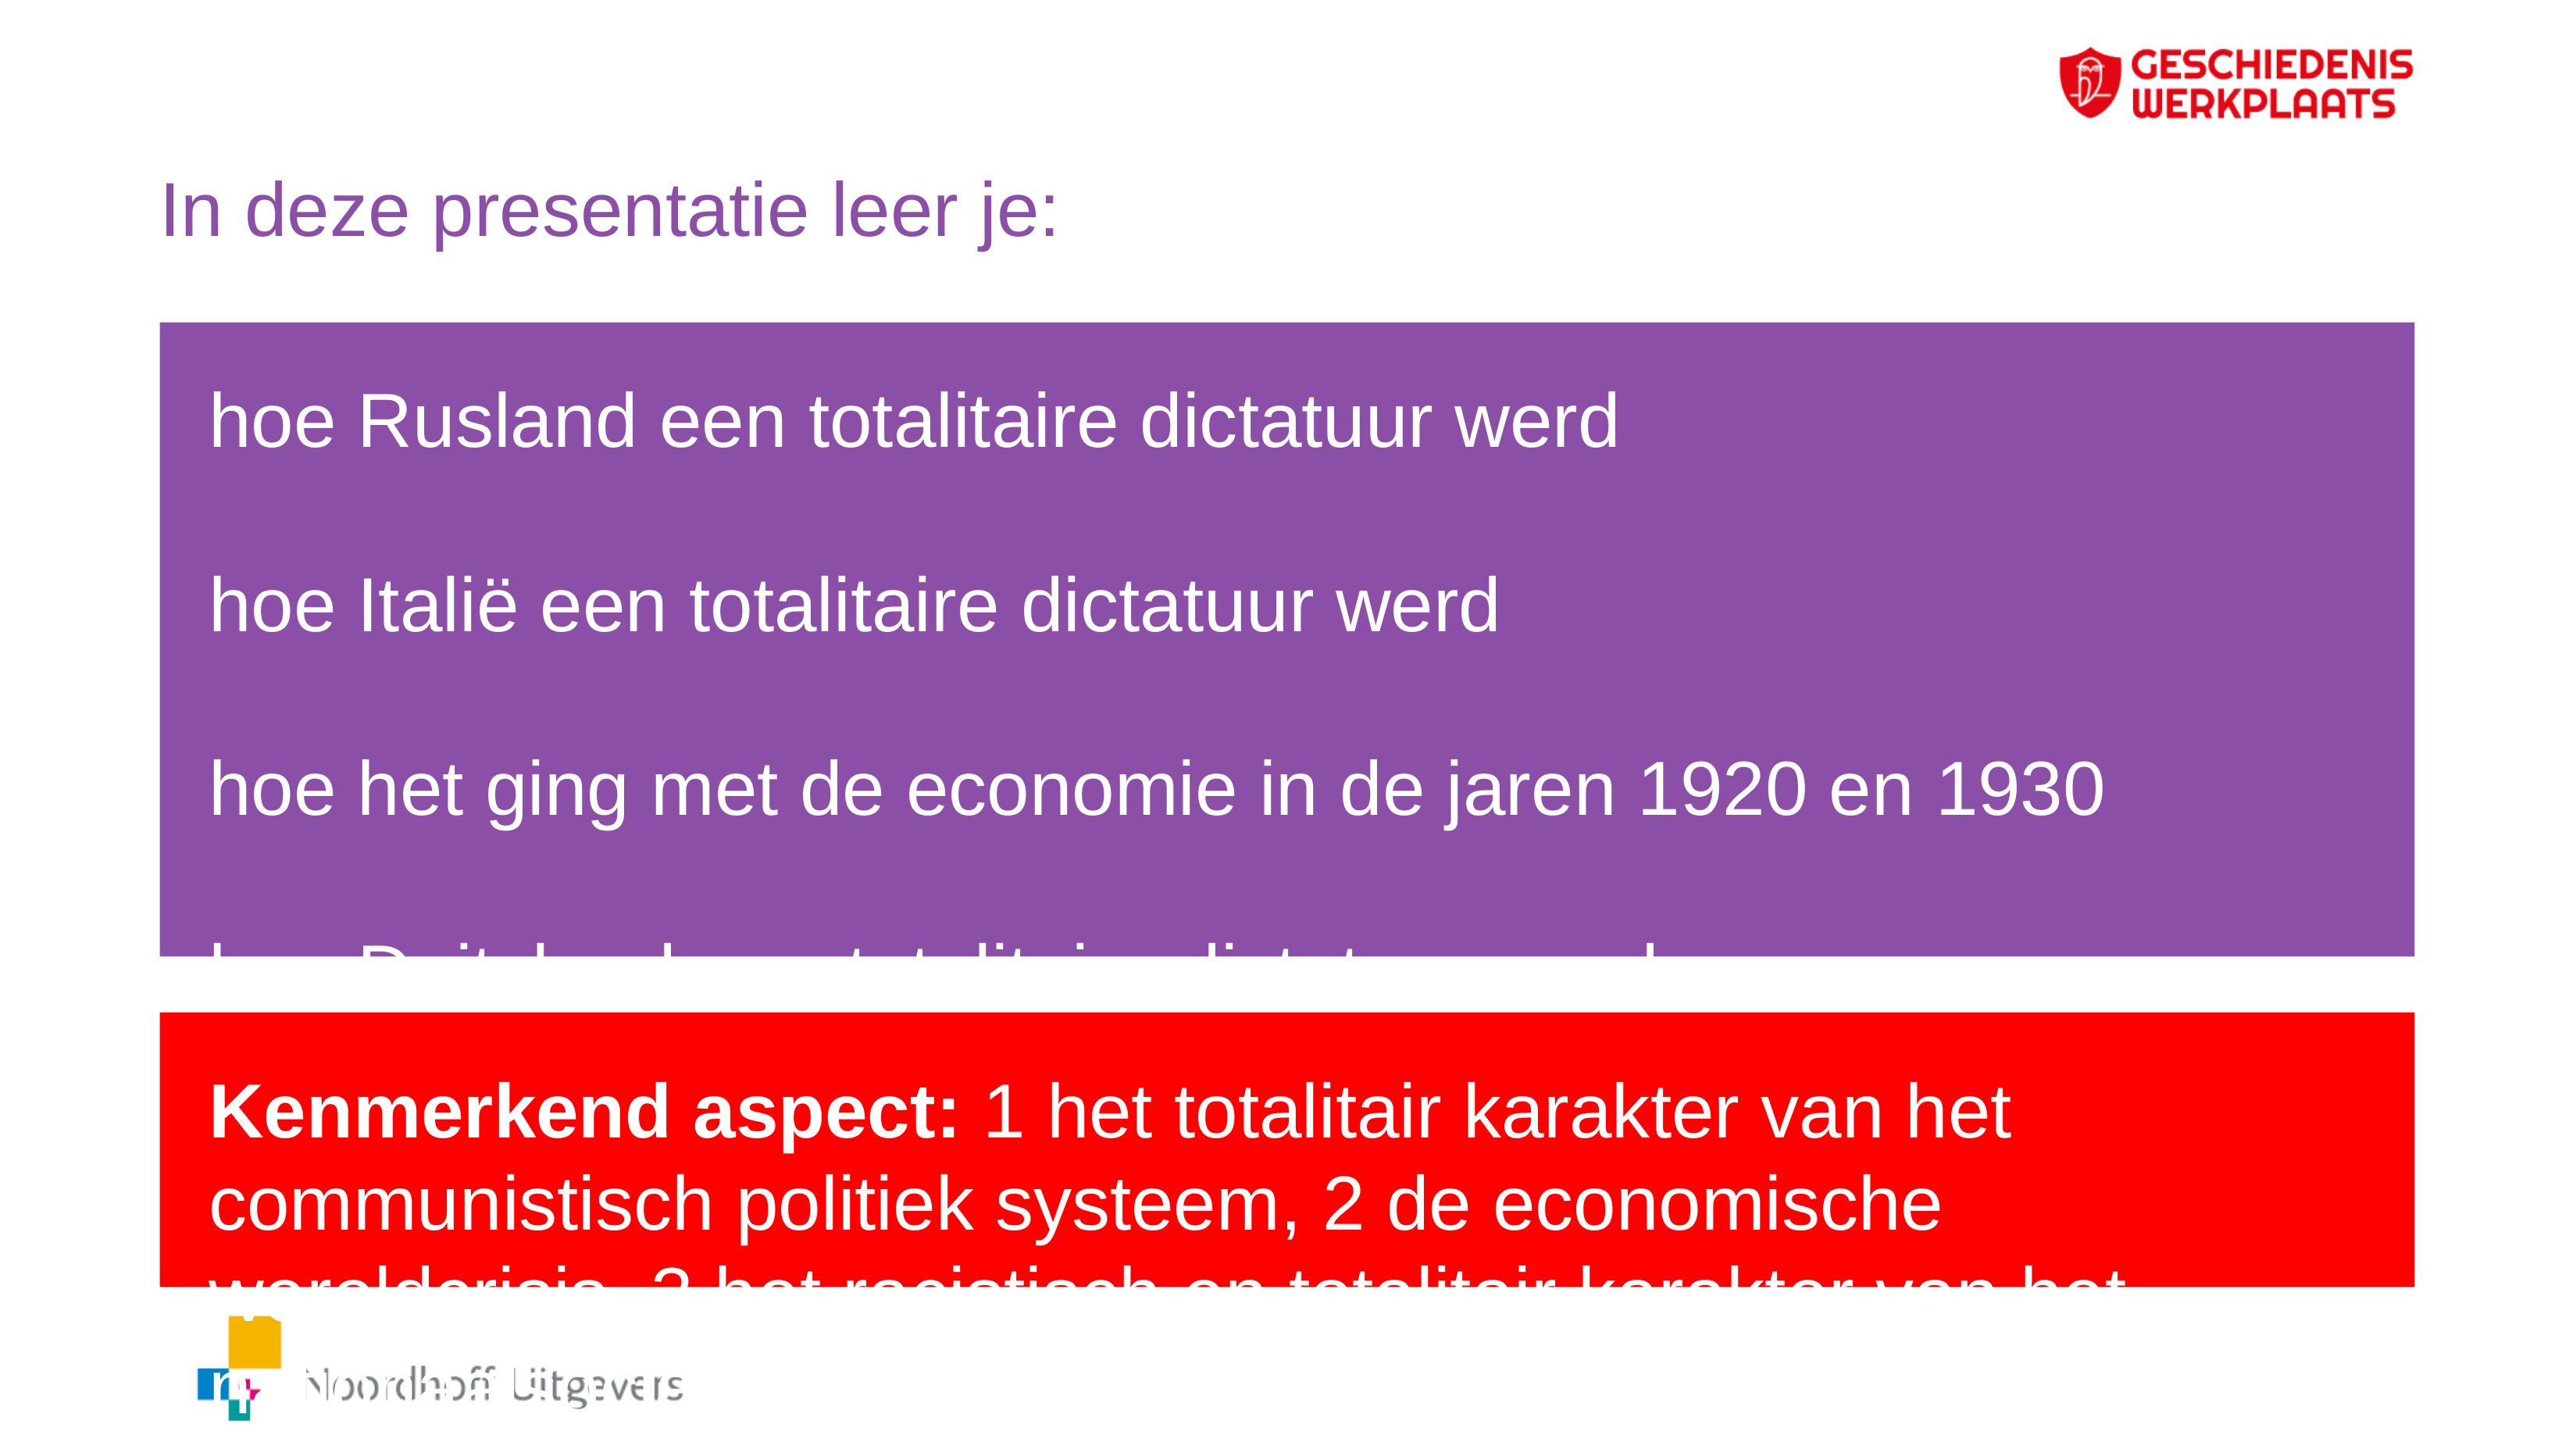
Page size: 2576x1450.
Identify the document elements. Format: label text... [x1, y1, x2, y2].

picture [1610, 0, 2576, 161]
picture [159, 1288, 802, 1449]
list hoe Rusland een totalitaire dictatuur werd hoe Italië een totalitaire dictatuur werd hoe het ging met de economie in de jaren 1920 en 1930 hoe Duitsland een totalitaire dictatuur werd [159, 322, 2415, 957]
list Kenmerkend aspect: 1 het totalitair karakter van het communistisch politiek systeem, 2 de economische wereldcrisis, 3 het racistisch en totalitair karakter van het nationaalsocialisme [159, 1012, 2415, 1288]
title In deze presentatie leer je: [159, 159, 2416, 266]
